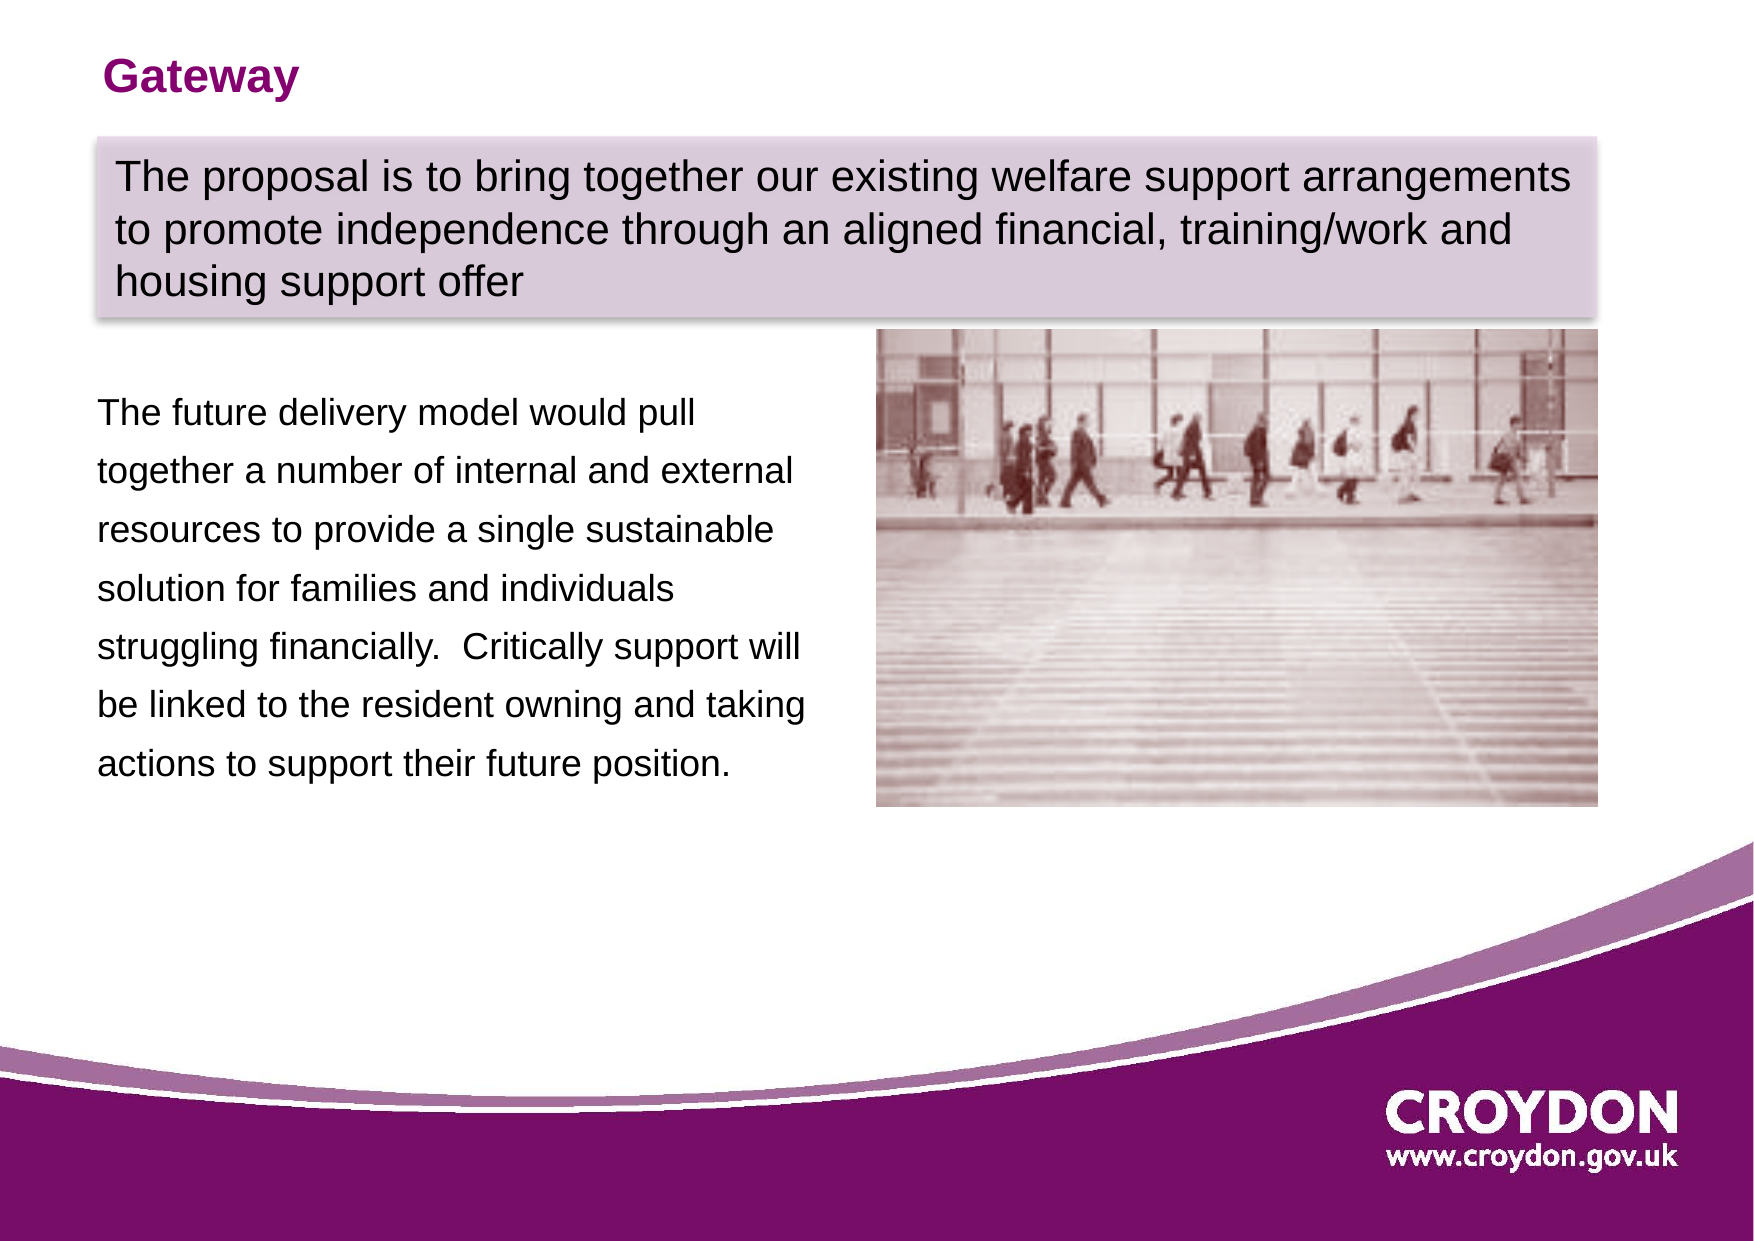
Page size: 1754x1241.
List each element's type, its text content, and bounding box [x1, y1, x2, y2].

text_box The proposal is to bring together our existing welfare support arrangements to promote independence through an aligned financial, training/work and housing support offer [97, 136, 1598, 318]
title Gateway [87, 20, 1666, 126]
text_box The future delivery model would pull together a number of internal and external resources to provide a single sustainable solution for families and individuals struggling financially. Critically support will be linked to the resident owning and taking actions to support their future position. [97, 374, 830, 784]
picture [0, 0, 1754, 1241]
